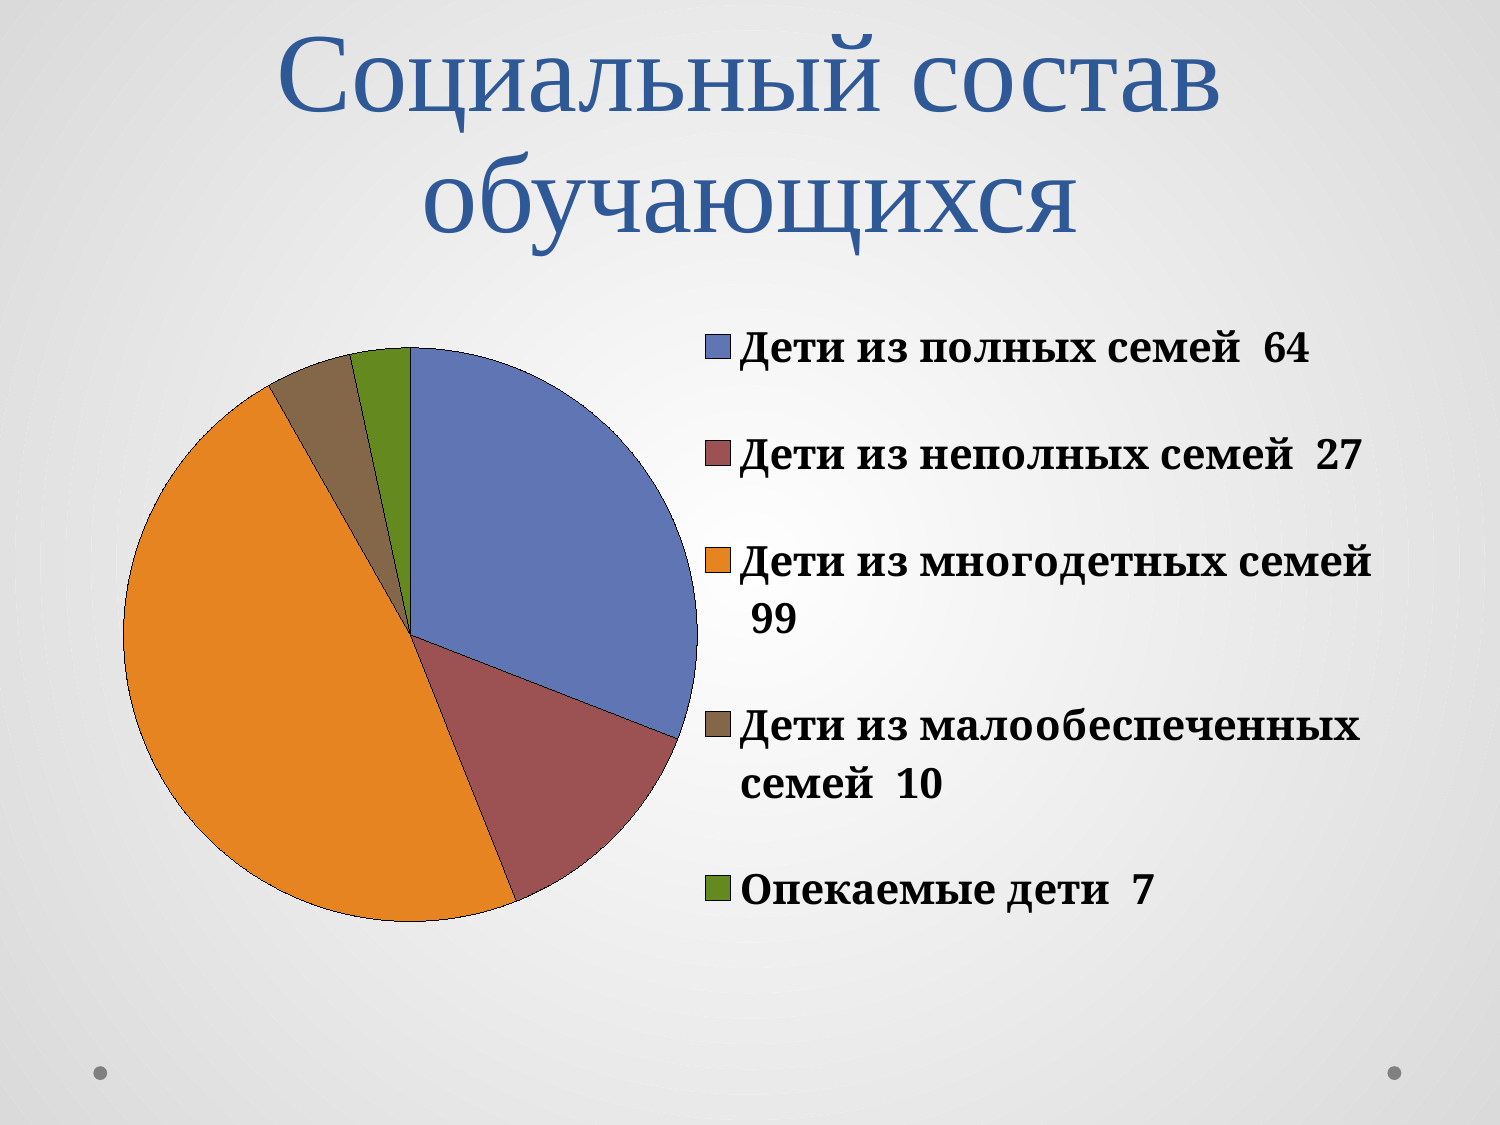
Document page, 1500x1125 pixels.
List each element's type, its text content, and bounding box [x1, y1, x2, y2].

chart [74, 262, 1426, 1006]
title Социальный состав обучающихся [75, 0, 1425, 261]
